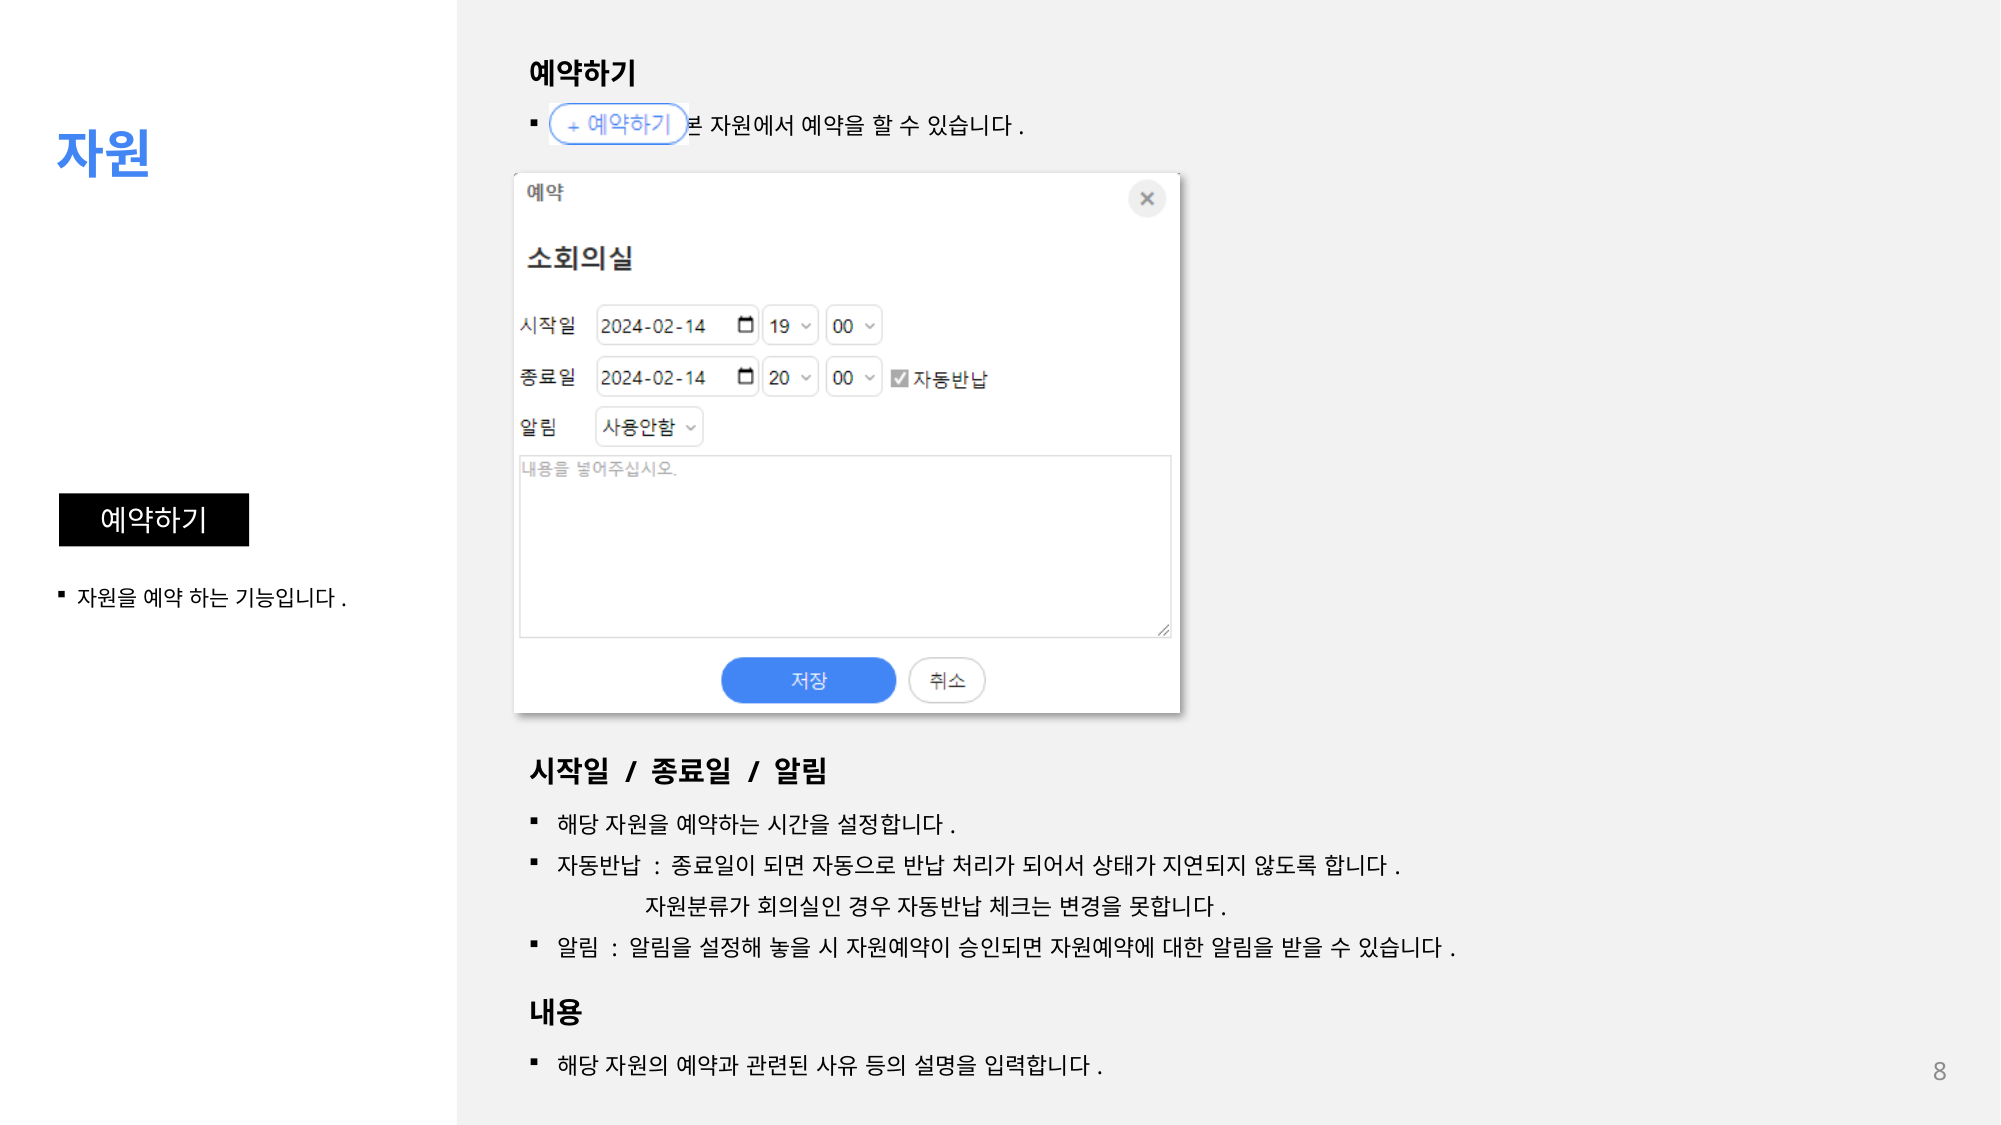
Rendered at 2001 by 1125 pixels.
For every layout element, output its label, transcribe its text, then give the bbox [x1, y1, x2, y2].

picture [549, 103, 689, 145]
text_box 예약하기 [58, 492, 250, 548]
text_box 해당 자원의 예약과 관련된 사유 등의 설명을 입력합니다. [514, 1030, 1905, 1087]
picture [514, 173, 1180, 713]
text_box 자원 [41, 114, 410, 192]
text_box 예약하기 [514, 30, 869, 90]
text_box 시작일 / 종료일 / 알림 [514, 728, 869, 789]
text_box : 본 자원에서 예약을 할 수 있습니다. [514, 90, 1905, 147]
text_box 내용 [514, 969, 869, 1030]
text_box 자원을 예약 하는 기능입니다. [41, 563, 457, 618]
text_box 해당 자원을 예약하는 시간을 설정합니다. 자동반납 : 종료일이 되면 자동으로 반납 처리가 되어서 상태가 지연되지 않도록 합니다. 자원분류가 회의실인 경우 자동반납 체크는 변경을 못합니다. 알림 : 알림을 설정해 놓을 시 자원예약이 승인되면 자원예약에 대한 알림을 받을 수 있습니다. [514, 789, 1905, 969]
